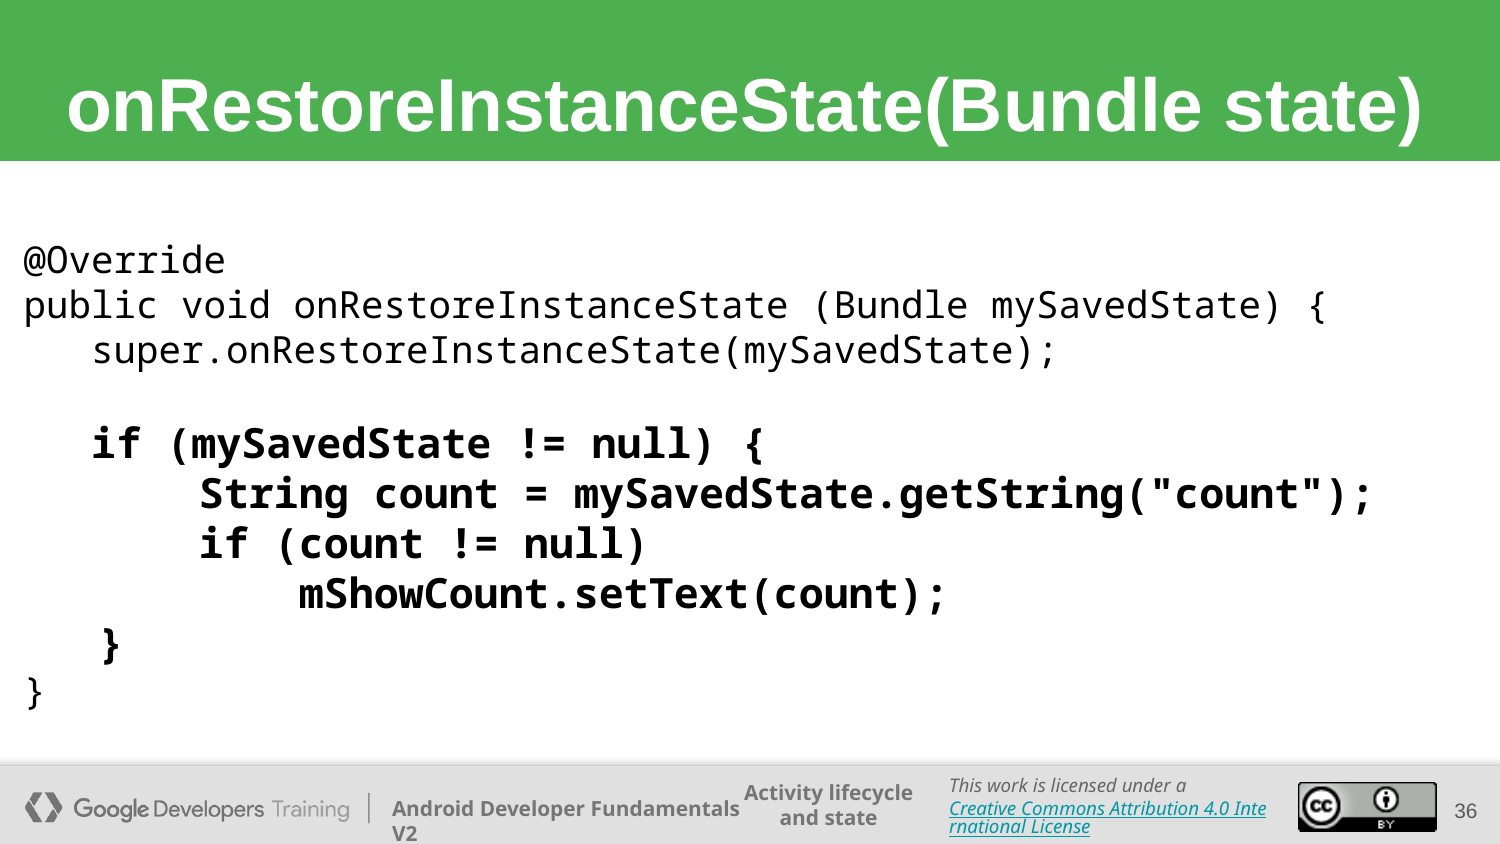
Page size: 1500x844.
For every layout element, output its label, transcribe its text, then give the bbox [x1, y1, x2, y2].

slide_number 36 [1402, 777, 1493, 842]
picture [0, 161, 1500, 844]
text_box @Override public void onRestoreInstanceState (Bundle mySavedState) { super.onRestoreInstanceState(mySavedState); if (mySavedState != null) { String count = mySavedState.getString("count"); if (count != null) mShowCount.setText(count); } } [8, 176, 1500, 737]
title onRestoreInstanceState(Bundle state) [51, 28, 1449, 122]
